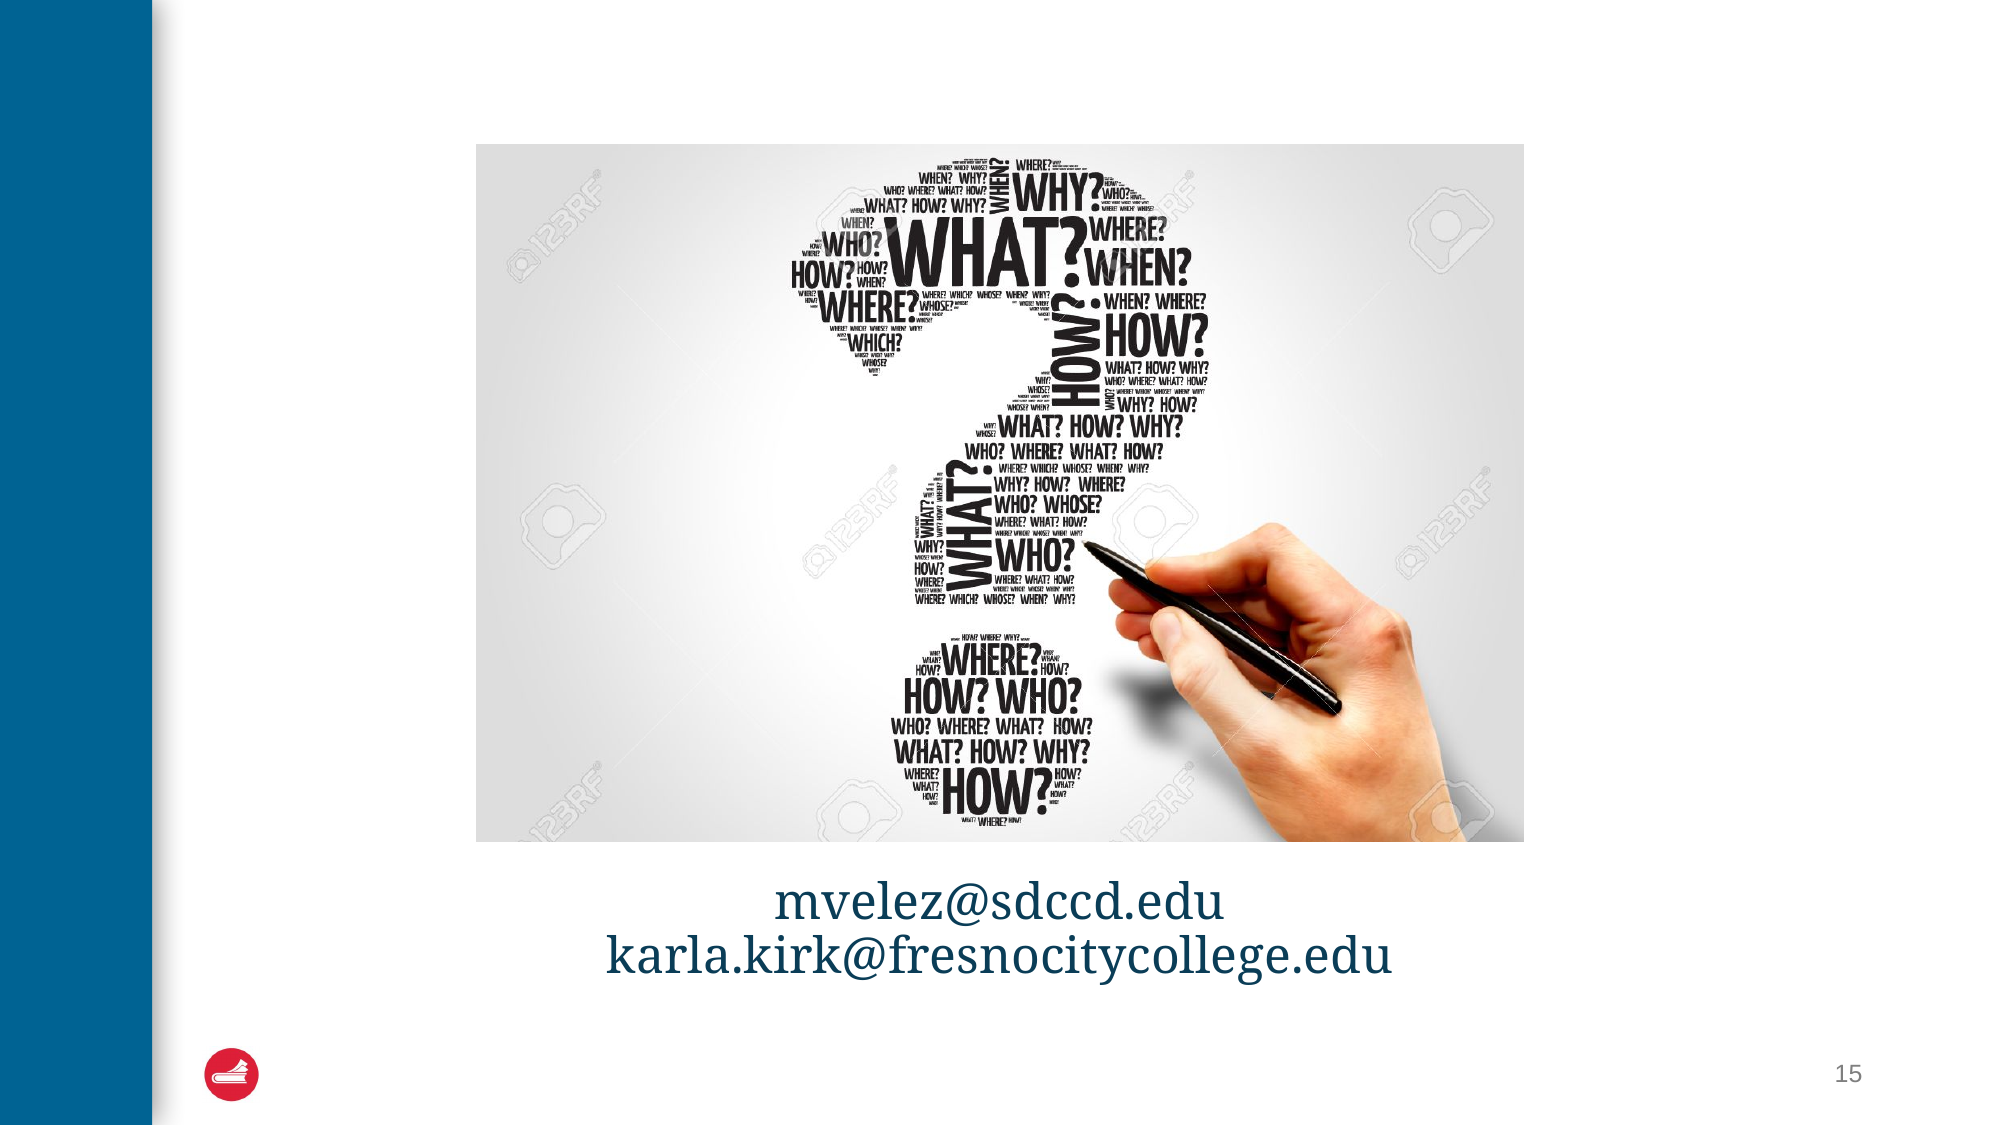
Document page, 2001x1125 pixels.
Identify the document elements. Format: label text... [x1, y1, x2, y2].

picture [476, 143, 1524, 842]
title mvelez@sdccd.edu karla.kirk@fresnocitycollege.edu [175, 828, 1824, 1047]
picture [202, 1047, 260, 1103]
slide_number ‹#› [1832, 746, 1863, 1125]
